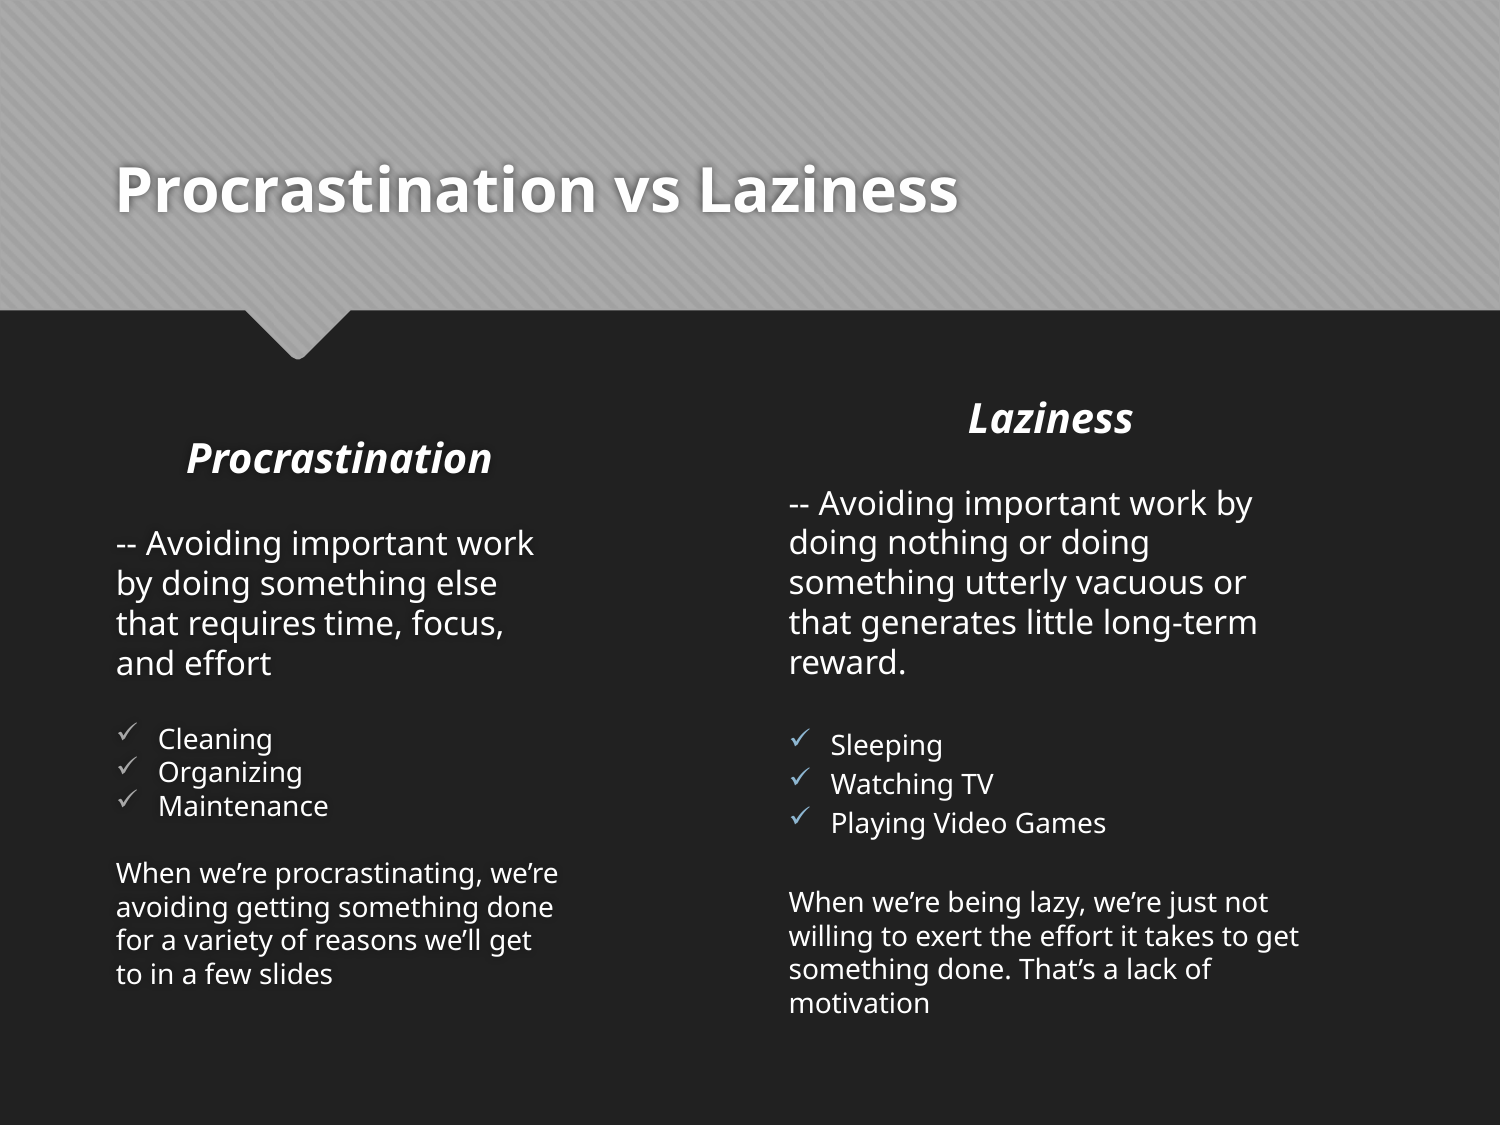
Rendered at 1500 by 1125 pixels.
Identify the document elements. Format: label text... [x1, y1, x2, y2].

list Procrastination -- Avoiding important work by doing something else that requires time, focus, and effort Cleaning Organizing Maintenance When we’re procrastinating, we’re avoiding getting something done for a variety of reasons we’ll get to in a few slides [100, 286, 579, 1125]
text_box Laziness -- Avoiding important work by doing nothing or doing something utterly vacuous or that generates little long-term reward. Sleeping Watching TV Playing Video Games When we’re being lazy, we’re just not willing to exert the effort it takes to get something done. That’s a lack of motivation [773, 339, 1329, 1125]
title Procrastination vs Laziness [99, 73, 1401, 233]
